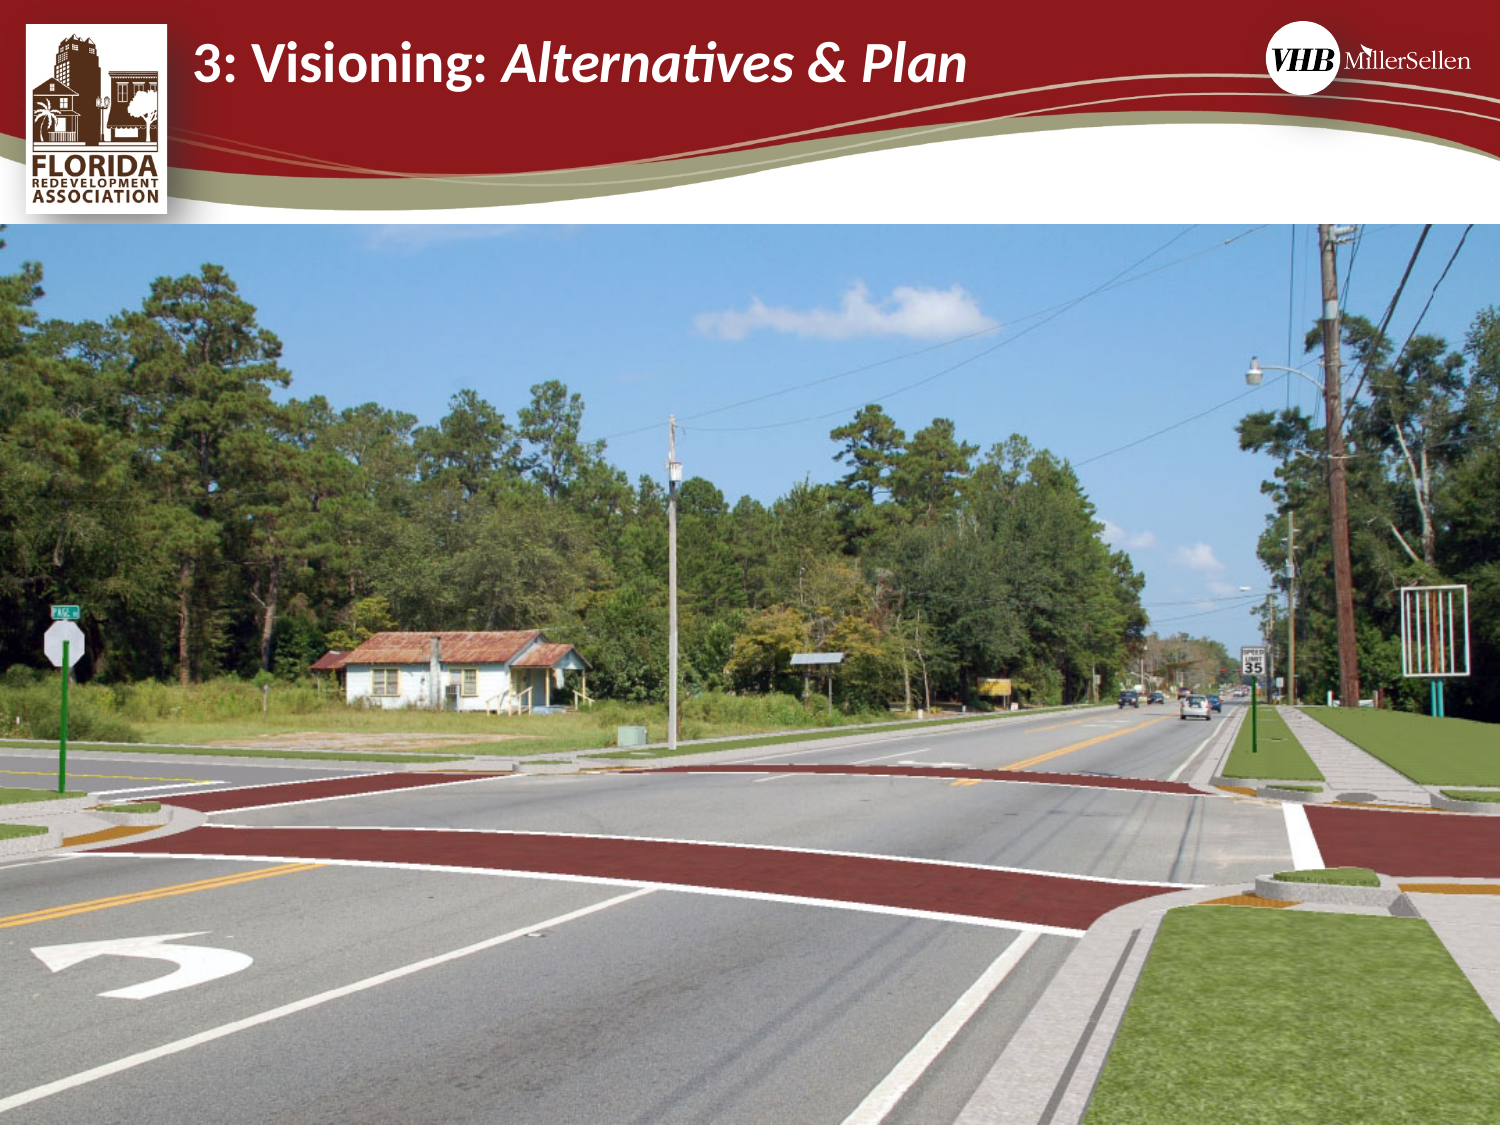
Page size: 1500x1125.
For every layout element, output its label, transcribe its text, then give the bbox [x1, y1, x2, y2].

picture [0, 223, 1500, 1125]
picture [0, 0, 1500, 219]
text_box 3: Visioning: Alternatives & Plan [192, 31, 1195, 95]
